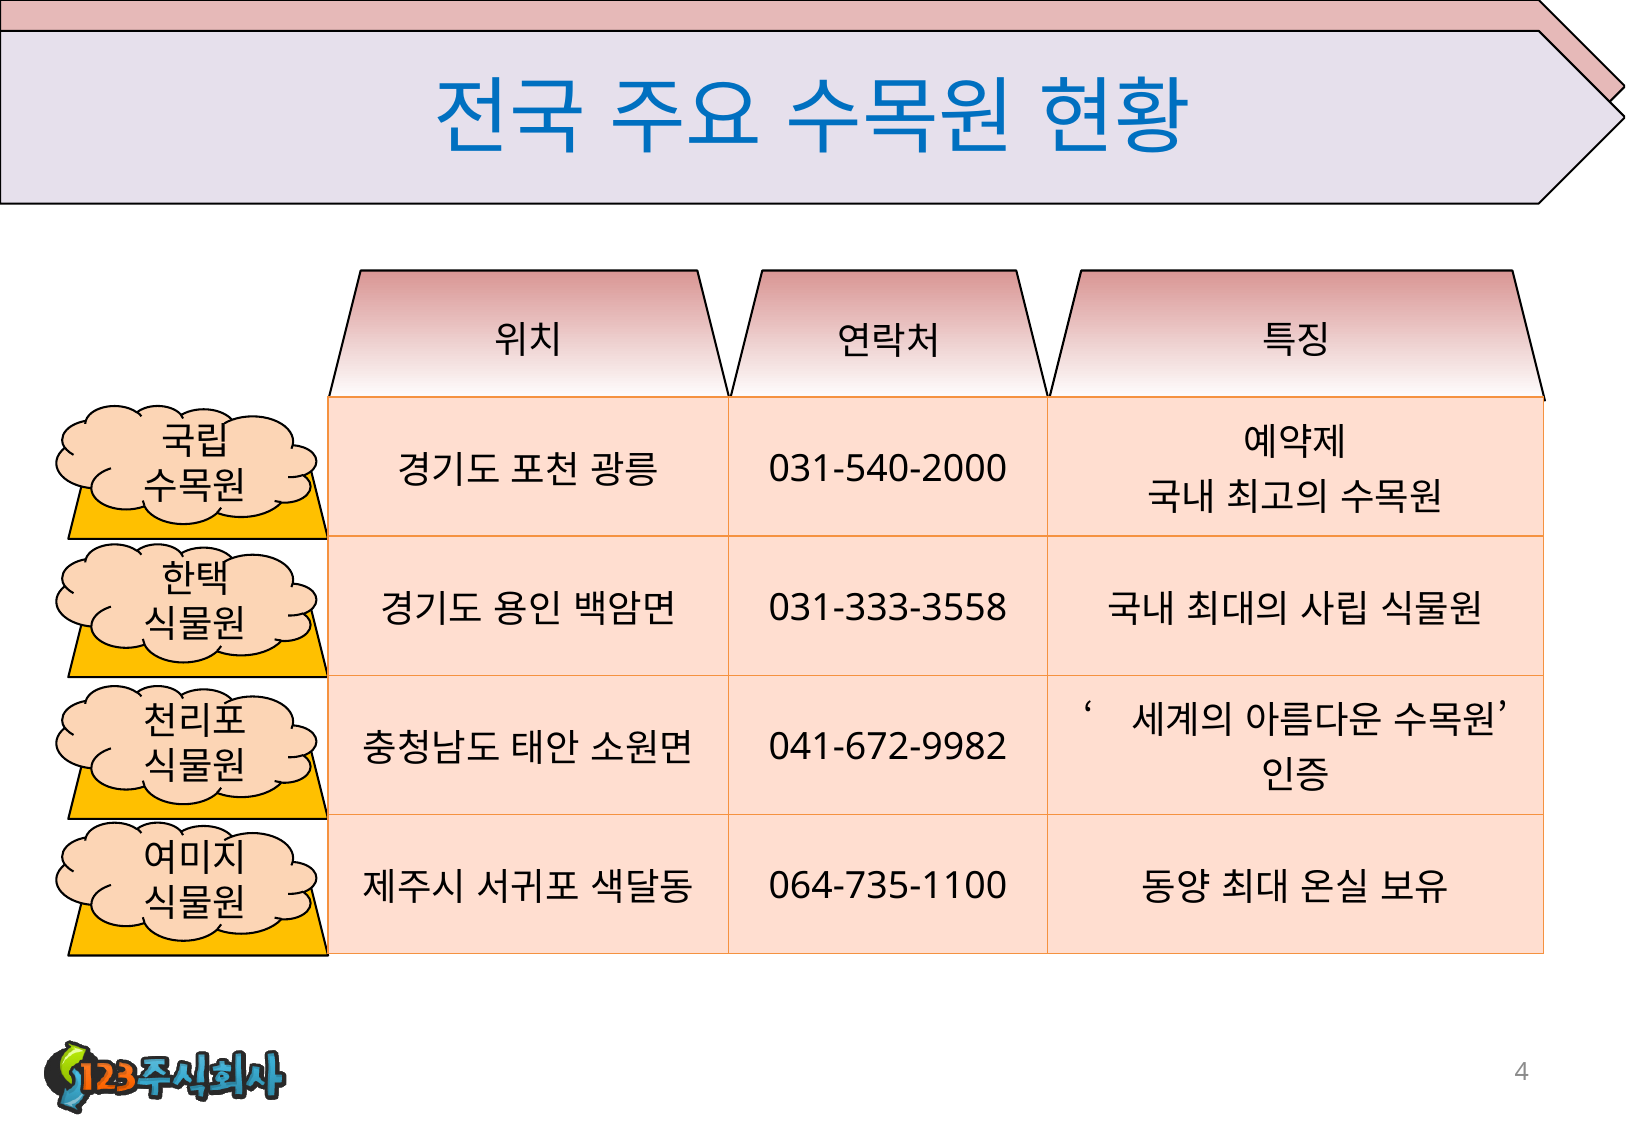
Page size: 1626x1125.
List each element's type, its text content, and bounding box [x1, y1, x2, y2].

text_box 연락처 [728, 268, 1049, 396]
table_cell 경기도 용인 백암면 [329, 537, 728, 675]
text_box [66, 611, 327, 680]
text_box 위치 [326, 268, 730, 402]
text_box [66, 753, 327, 822]
table_cell 064-735-1100 [729, 815, 1047, 953]
table_cell 041-672-9982 [729, 676, 1047, 814]
text_box 여미지 식물원 [54, 820, 319, 943]
slide_number 4 [1164, 1042, 1544, 1103]
table_cell 국내 최대의 사립 식물원 [1048, 537, 1543, 675]
text_box 한택 식물원 [54, 542, 319, 665]
text_box [66, 890, 331, 958]
table_cell 충청남도 태안 소원면 [329, 676, 728, 814]
text_box 국립 수목원 [54, 403, 319, 527]
table_header 경기도 포천 광릉 [329, 398, 728, 535]
table_header 031-540-2000 [729, 398, 1047, 535]
table_cell 동양 최대 온실 보유 [1048, 815, 1543, 953]
text_box 천리포 식물원 [54, 683, 319, 807]
text_box 특징 [1047, 268, 1547, 403]
picture [32, 1027, 297, 1125]
text_box [66, 473, 327, 541]
table_cell 031-333-3558 [729, 537, 1047, 675]
table_header 예약제 국내 최고의 수목원 [1048, 398, 1543, 535]
table_cell ‘세계의 아름다운 수목원’ 인증 [1048, 676, 1543, 814]
title 전국 주요 수목원 현황 [81, 19, 1544, 207]
table_cell 제주시 서귀포 색달동 [329, 815, 728, 953]
